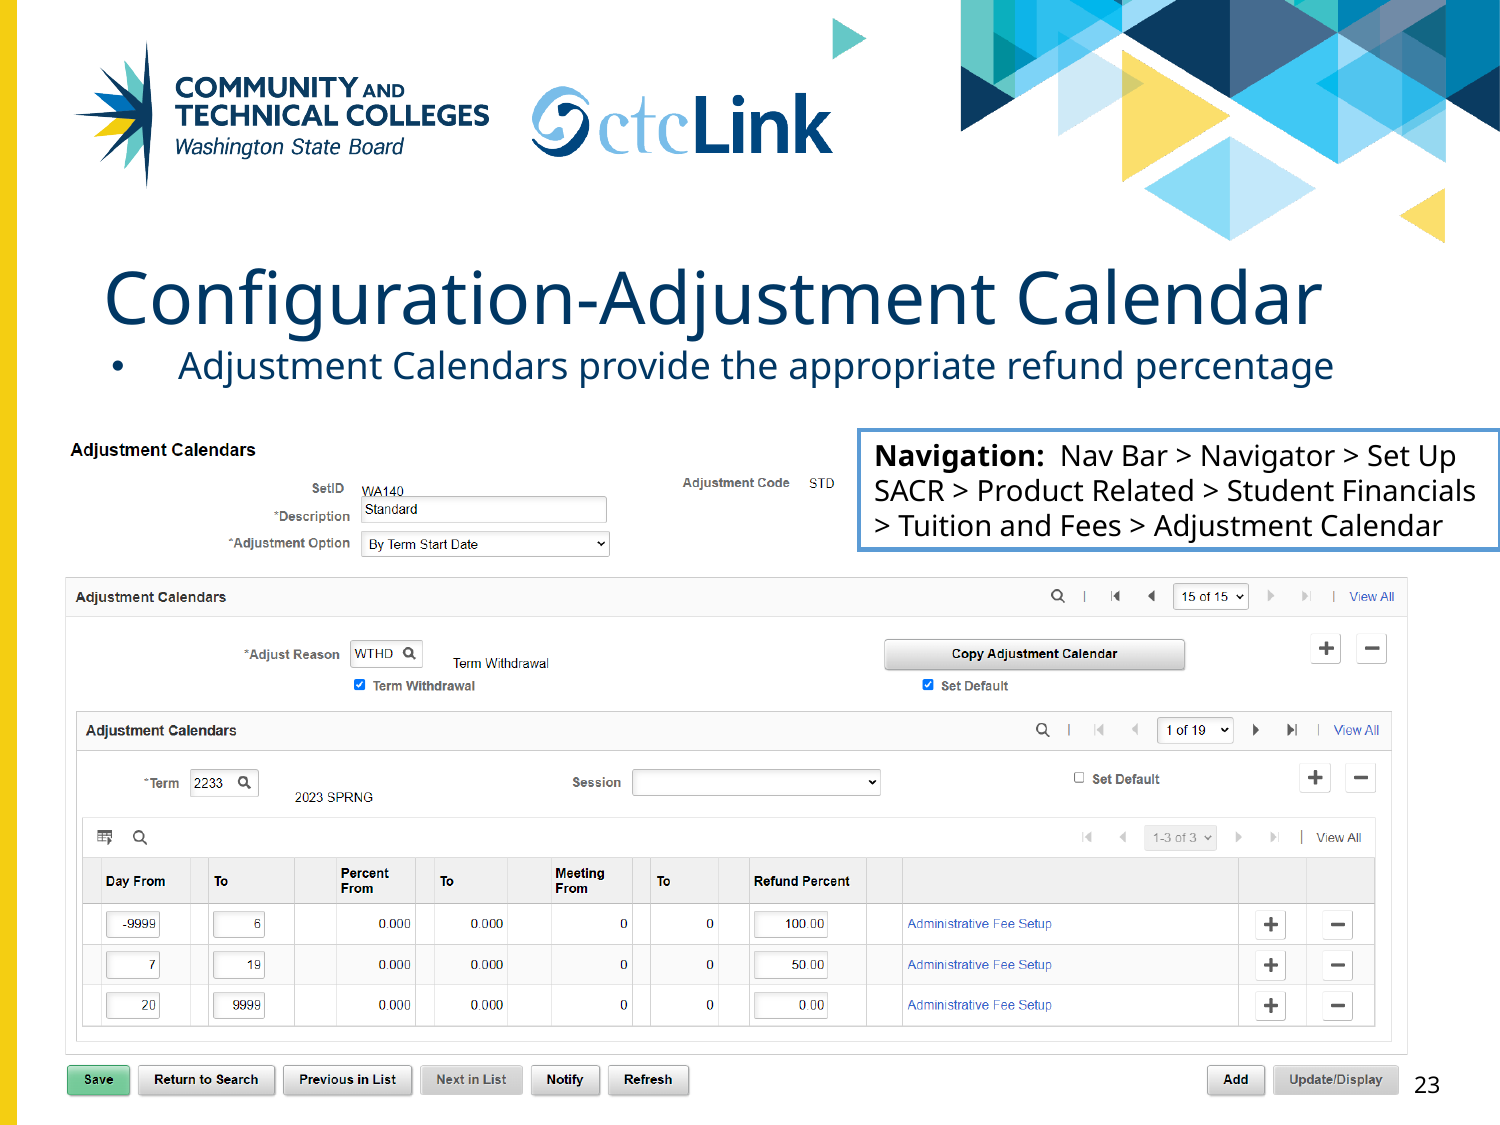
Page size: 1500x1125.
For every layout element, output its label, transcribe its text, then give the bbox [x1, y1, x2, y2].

slide_number 23 [1417, 1063, 1456, 1103]
text_box Navigation: Nav Bar > Navigator > Set Up SACR > Product Related > Student Financials > Tuition and Fees > Adjustment Calendar [1413, 429, 1500, 550]
title Configuration-Adjustment Calendar [88, 254, 1456, 339]
picture [61, 429, 1413, 1103]
picture [17, 0, 1500, 243]
list Adjustment Calendars provide the appropriate refund percentage [88, 339, 1456, 429]
